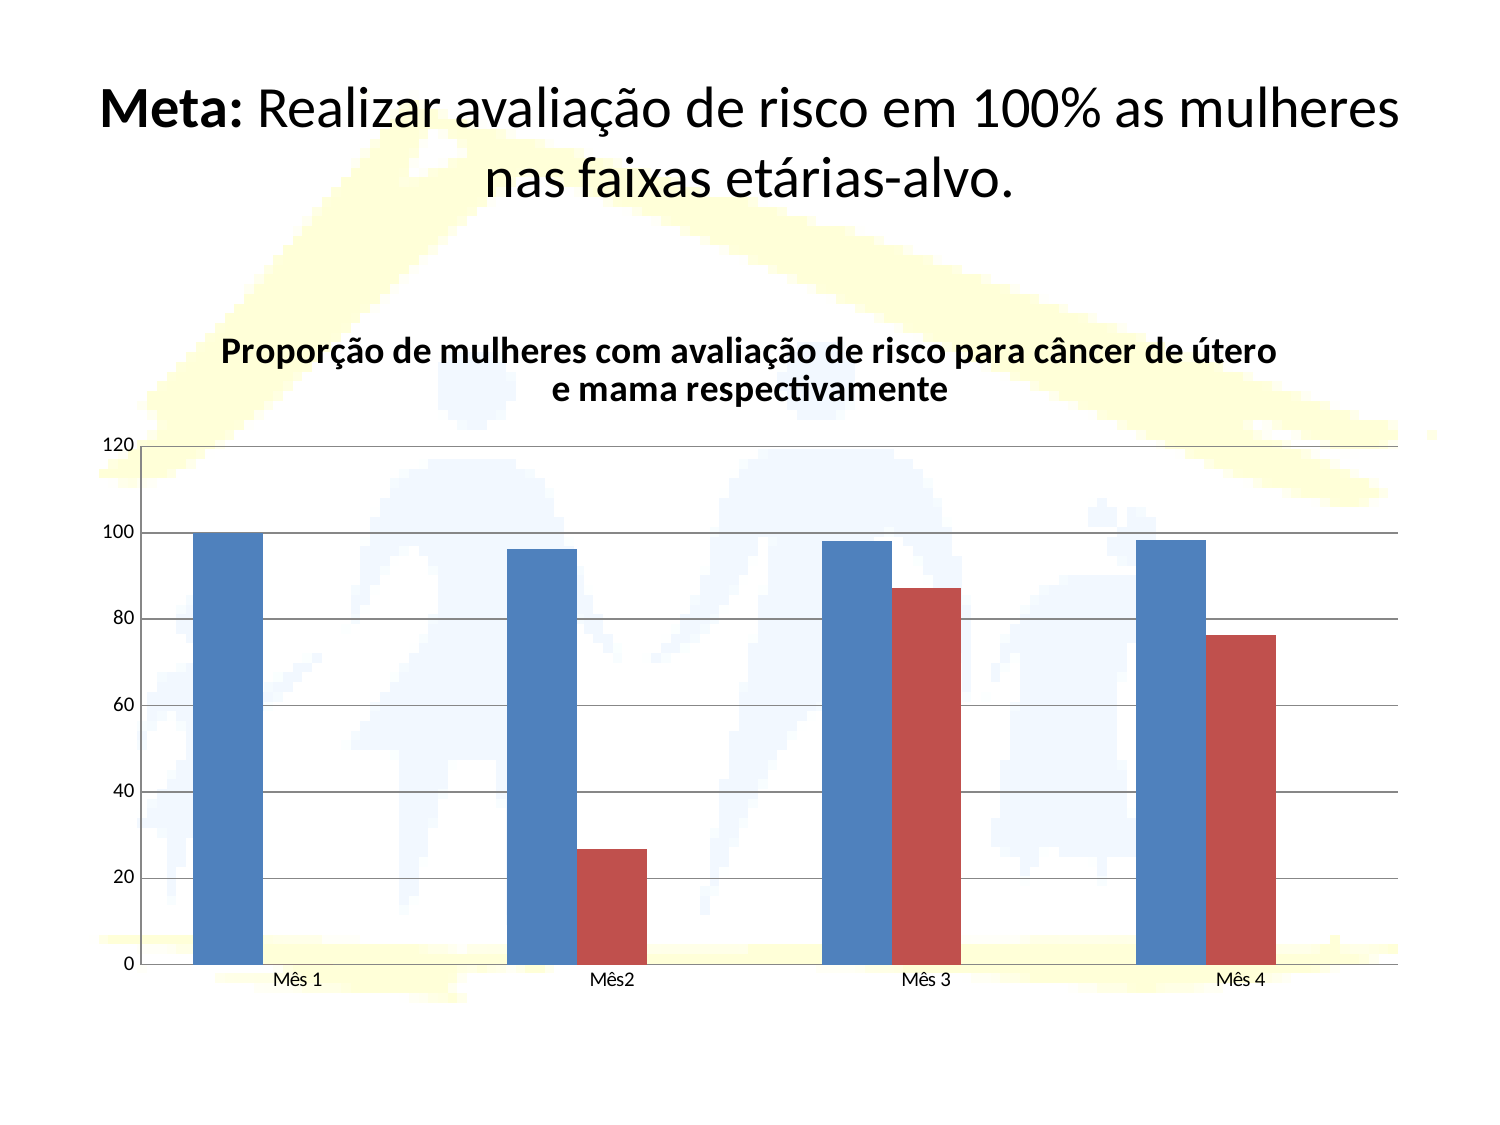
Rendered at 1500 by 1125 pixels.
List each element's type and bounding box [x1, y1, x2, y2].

chart [74, 302, 1426, 1006]
picture [41, 42, 1448, 1071]
